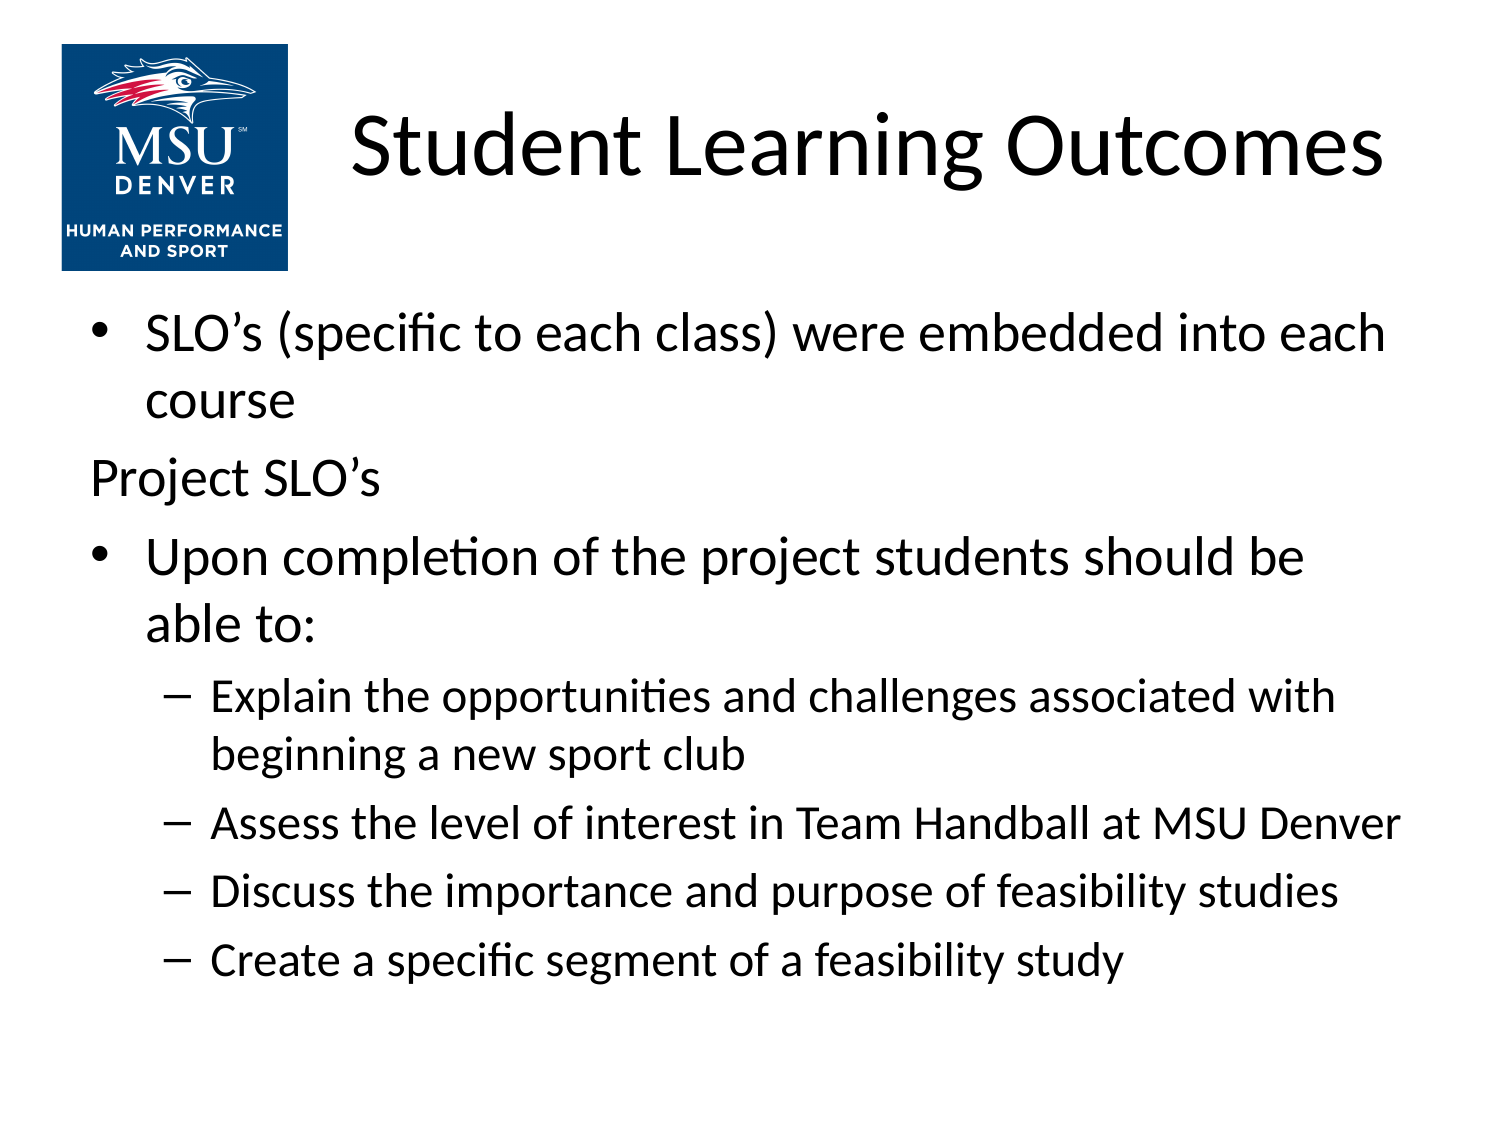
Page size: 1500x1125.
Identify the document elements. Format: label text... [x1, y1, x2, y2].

title Student Learning Outcomes [380, 45, 1425, 233]
picture [0, 44, 380, 271]
list SLO’s (specific to each class) were embedded into each course Project SLO’s Upon completion of the project students should be able to: Explain the opportunities and challenges associated with beginning a new sport club Assess the level of interest in Team Handball at MSU Denver Discuss the importance and purpose of feasibility studies Create a specific segment of a feasibility study [75, 287, 1425, 1005]
